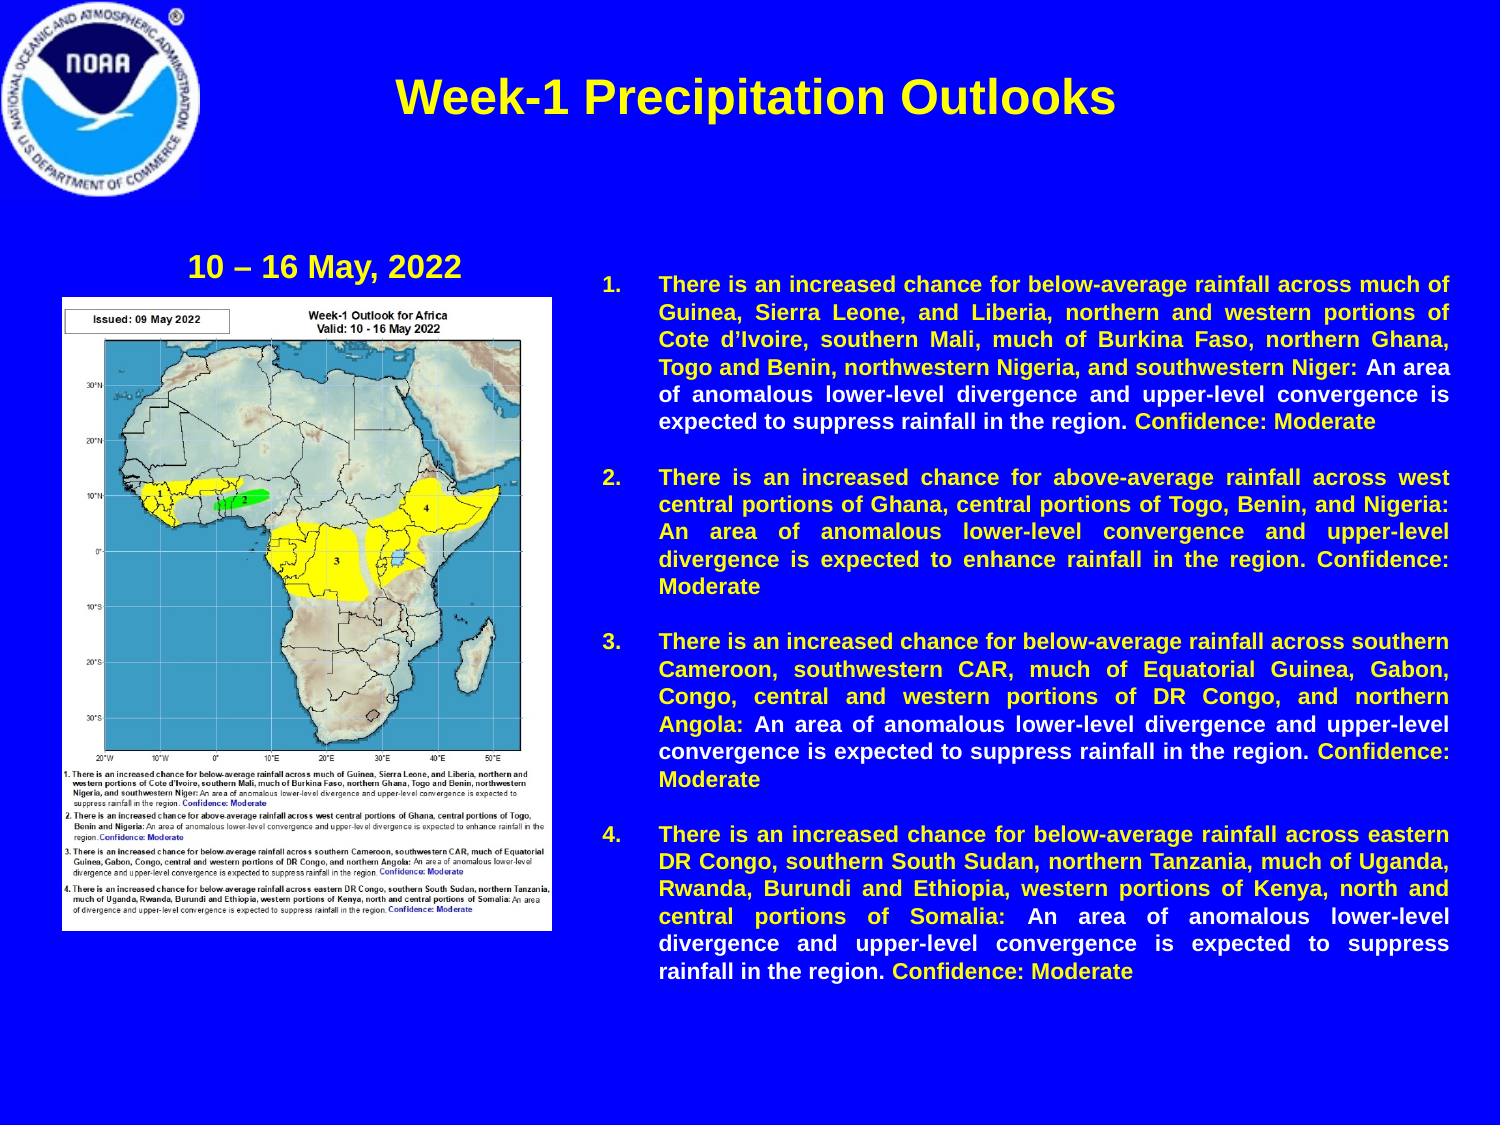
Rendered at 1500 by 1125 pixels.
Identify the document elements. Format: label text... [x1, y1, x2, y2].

text_box 10 – 16 May, 2022 [12, 237, 638, 293]
picture [0, 0, 200, 200]
picture [62, 297, 552, 932]
text_box There is an increased chance for below-average rainfall across much of Guinea, Sierra Leone, and Liberia, northern and western portions of Cote d’Ivoire, southern Mali, much of Burkina Faso, northern Ghana, Togo and Benin, northwestern Nigeria, and southwestern Niger: An area of anomalous lower-level divergence and upper-level convergence is expected to suppress rainfall in the region. Confidence: Moderate There is an increased chance for above-average rainfall across west central portions of Ghana, central portions of Togo, Benin, and Nigeria: An area of anomalous lower-level convergence and upper-level divergence is expected to enhance rainfall in the region. Confidence: Moderate There is an increased chance for below-average rainfall across southern Cameroon, southwestern CAR, much of Equatorial Guinea, Gabon, Congo, central and western portions of DR Congo, and northern Angola: An area of anomalous lower-level divergence and upper-level convergence is expected to suppress rainfall in the region. Confidence: Moderate There is an increased chance for below-average rainfall across eastern DR Congo, southern South Sudan, northern Tanzania, much of Uganda, Rwanda, Burundi and Ethiopia, western portions of Kenya, north and central portions of Somalia: An area of anomalous lower-level divergence and upper-level convergence is expected to suppress rainfall in the region. Confidence: Moderate [587, 262, 1466, 1019]
text_box Week-1 Precipitation Outlooks [124, 49, 1388, 200]
